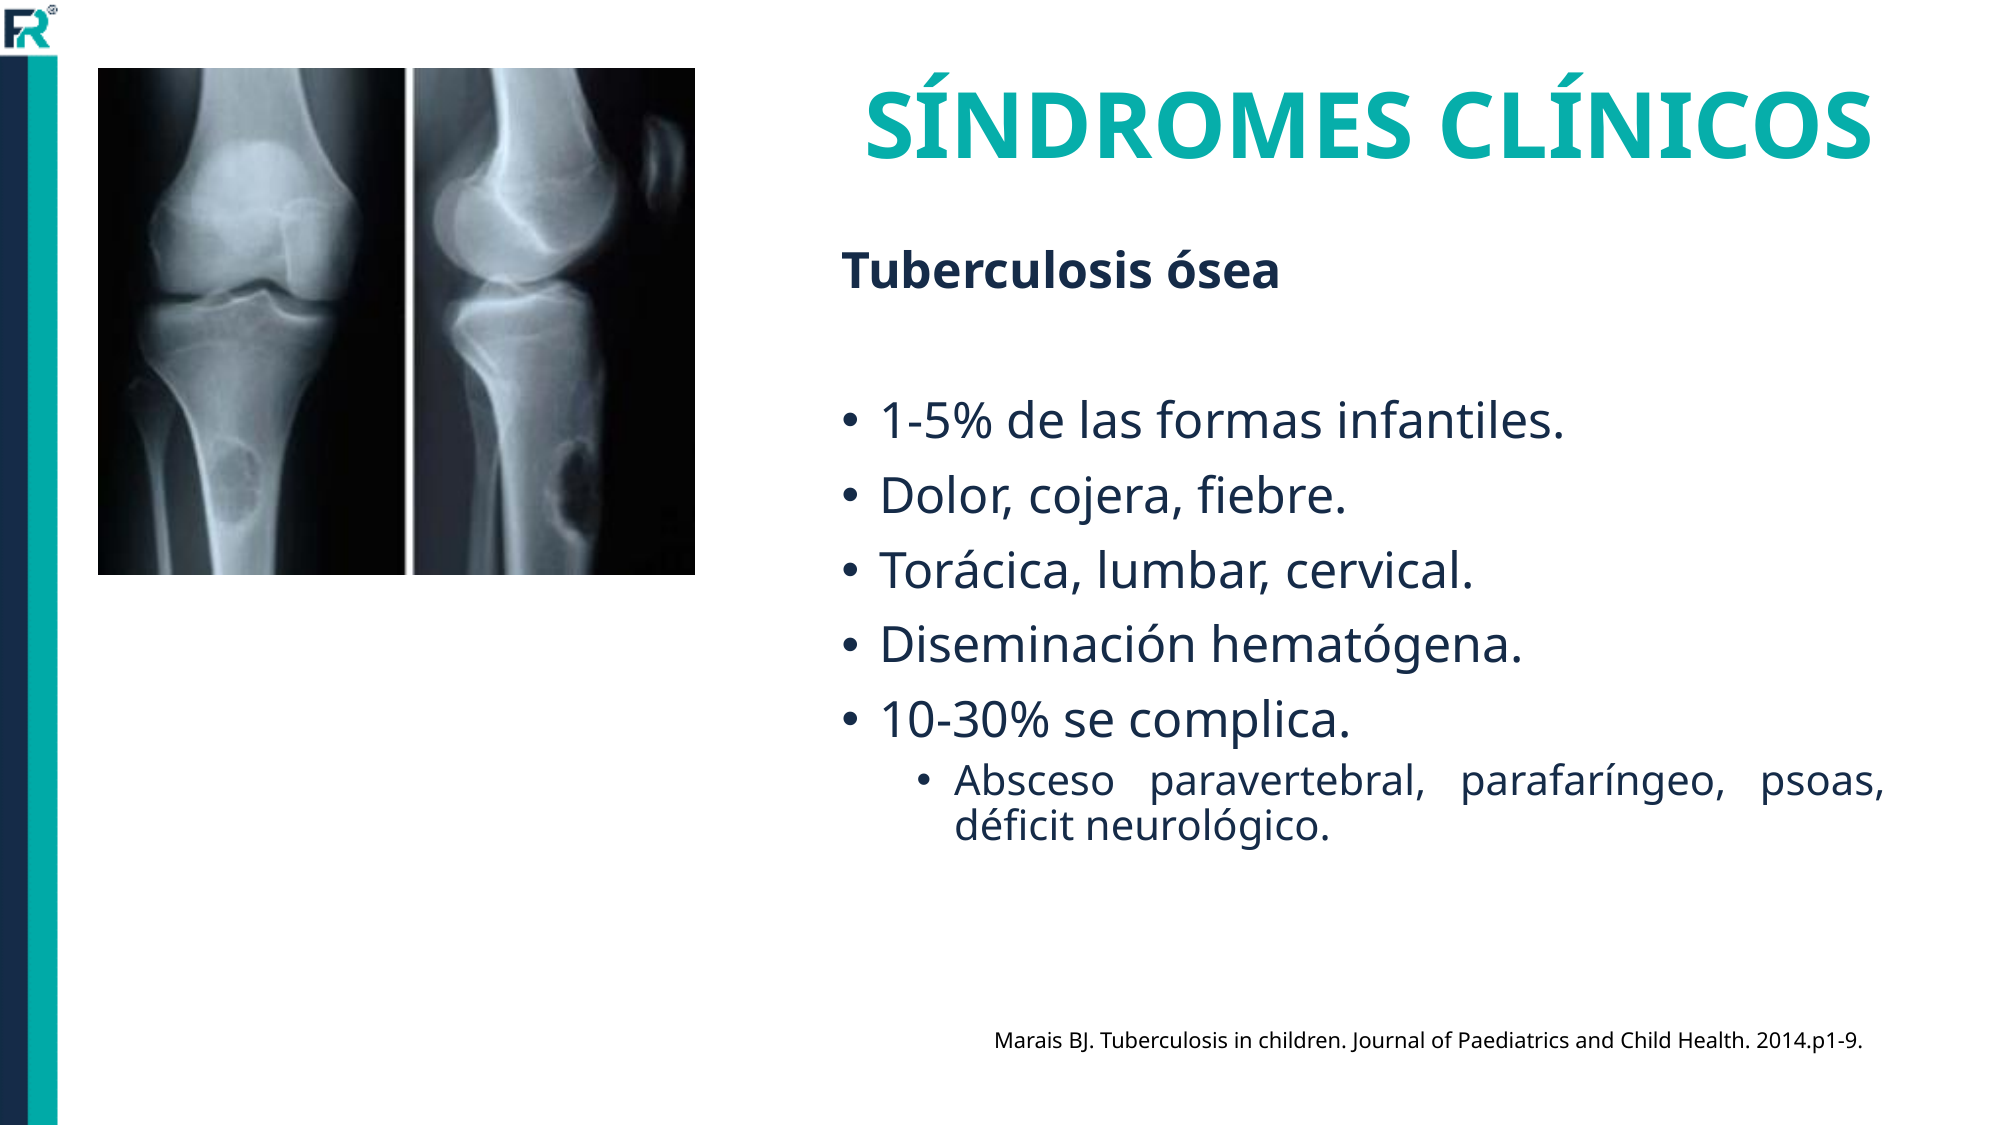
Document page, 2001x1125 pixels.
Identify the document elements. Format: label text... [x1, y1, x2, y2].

list Tuberculosis ósea 1-5% de las formas infantiles. Dolor, cojera, fiebre. Torácica, lumbar, cervical. Diseminación hematógena. 10-30% se complica. Absceso paravertebral, parafaríngeo, psoas, déficit neurológico. [826, 239, 1902, 952]
picture [0, 0, 2001, 1125]
text_box Marais BJ. Tuberculosis in children. Journal of Paediatrics and Child Health. 2014.p1-9. [979, 1019, 2000, 1061]
title SÍNDROMES CLÍNICOS [507, 20, 2000, 239]
